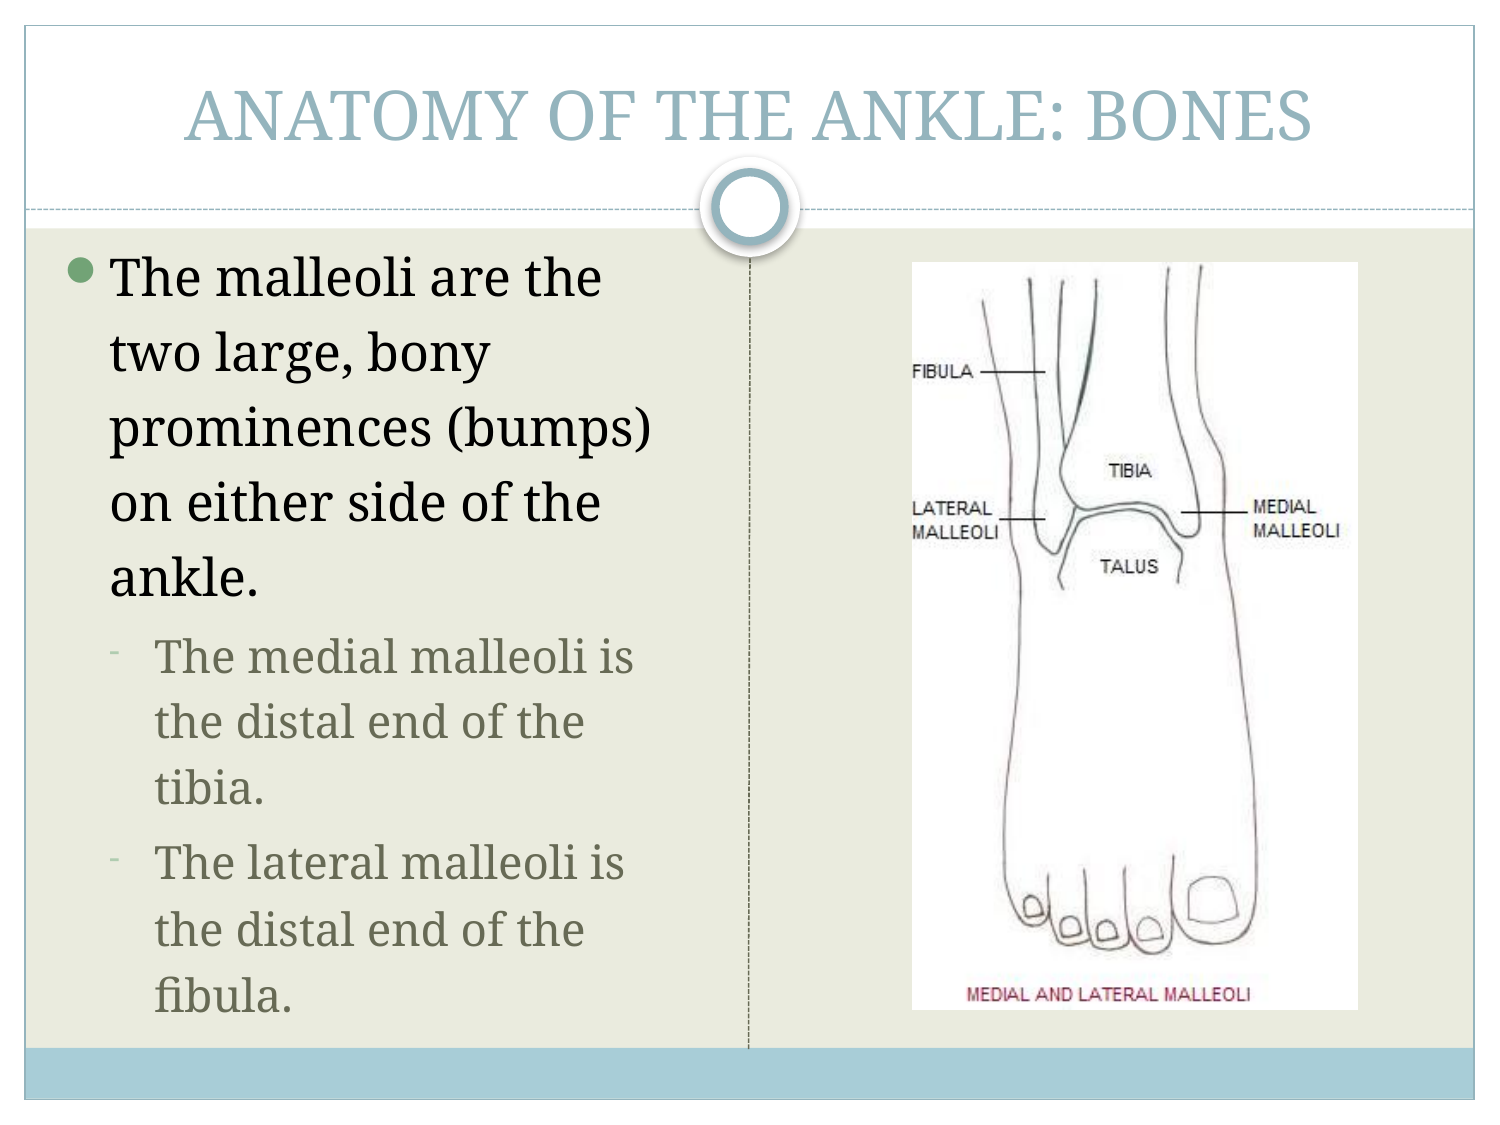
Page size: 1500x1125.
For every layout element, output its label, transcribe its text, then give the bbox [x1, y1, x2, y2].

picture [912, 262, 1358, 1011]
title ANATOMY OF THE ANKLE: BONES [49, 37, 1450, 162]
list The malleoli are the two large, bony prominences (bumps) on either side of the ankle. The medial malleoli is the distal end of the tibia. The lateral malleoli is the distal end of the fibula. [49, 224, 712, 993]
list [787, 224, 1450, 993]
